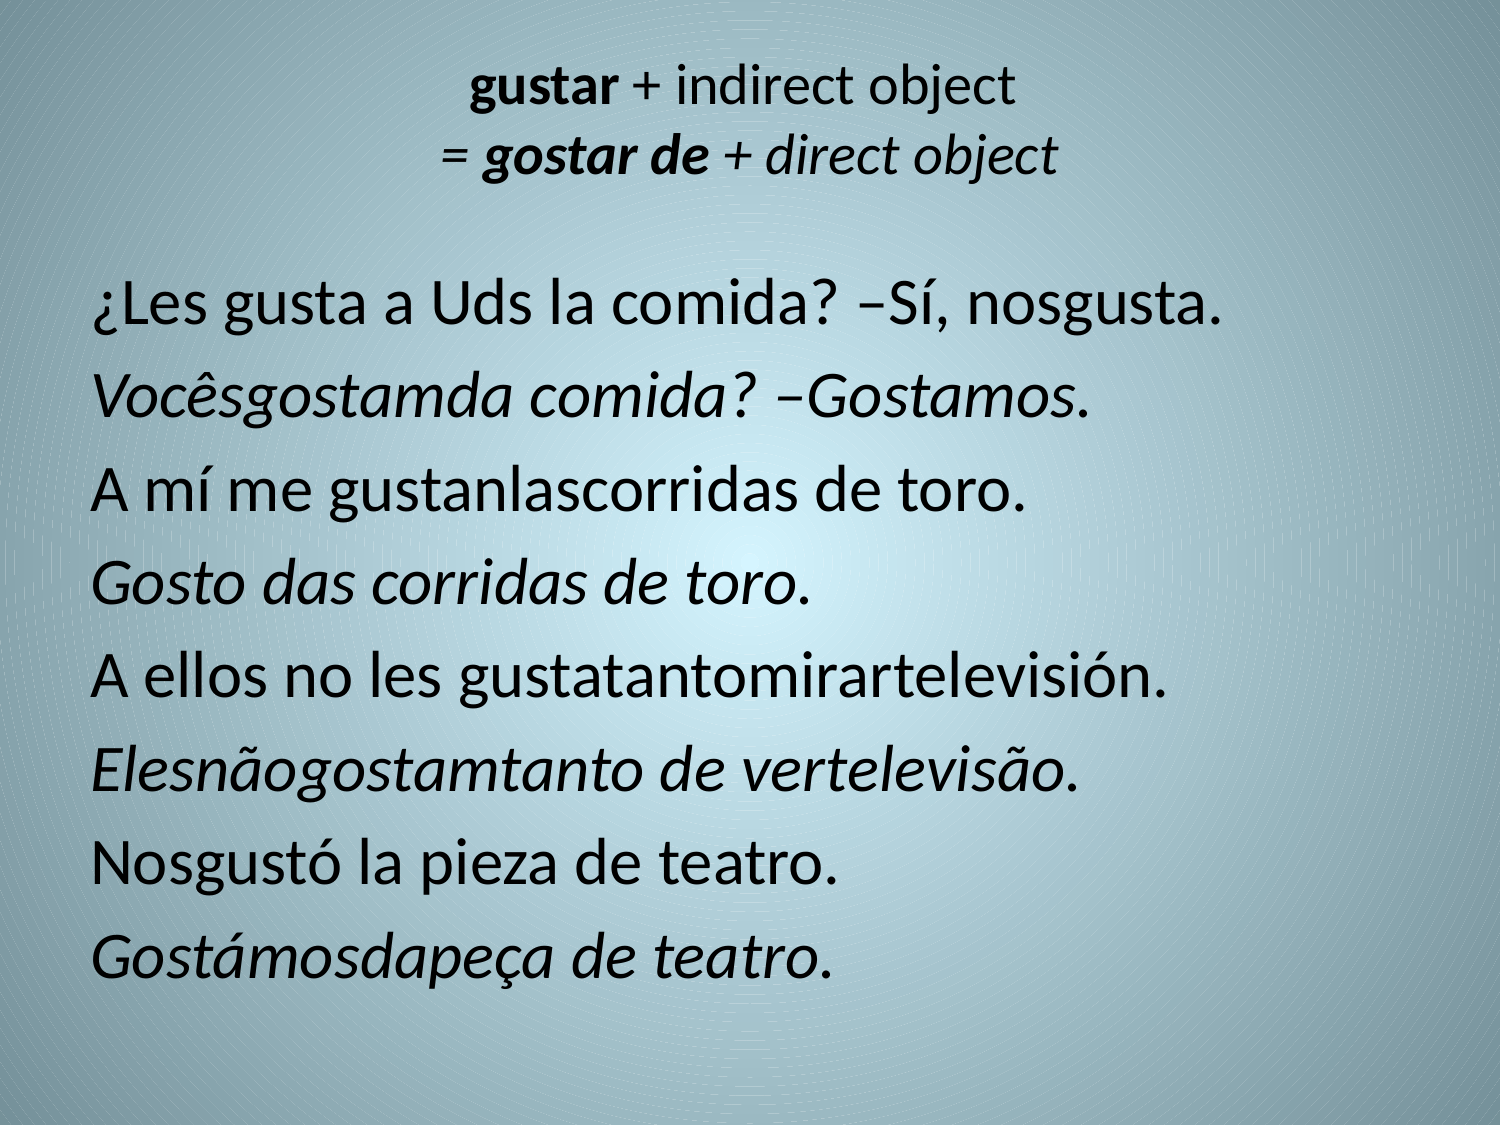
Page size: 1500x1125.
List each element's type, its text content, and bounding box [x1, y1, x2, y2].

list ¿Les gusta a Uds la comida? –Sí, nosgusta. Vocêsgostamda comida? –Gostamos. A mí me gustanlascorridas de toro. Gosto das corridas de toro. A ellos no les gustatantomirartelevisión. Elesnãogostamtanto de vertelevisão. Nosgustó la pieza de teatro. Gostámosdapeça de teatro. [75, 249, 1425, 1088]
title gustar + indirect object = gostar de + direct object [75, 45, 1425, 188]
